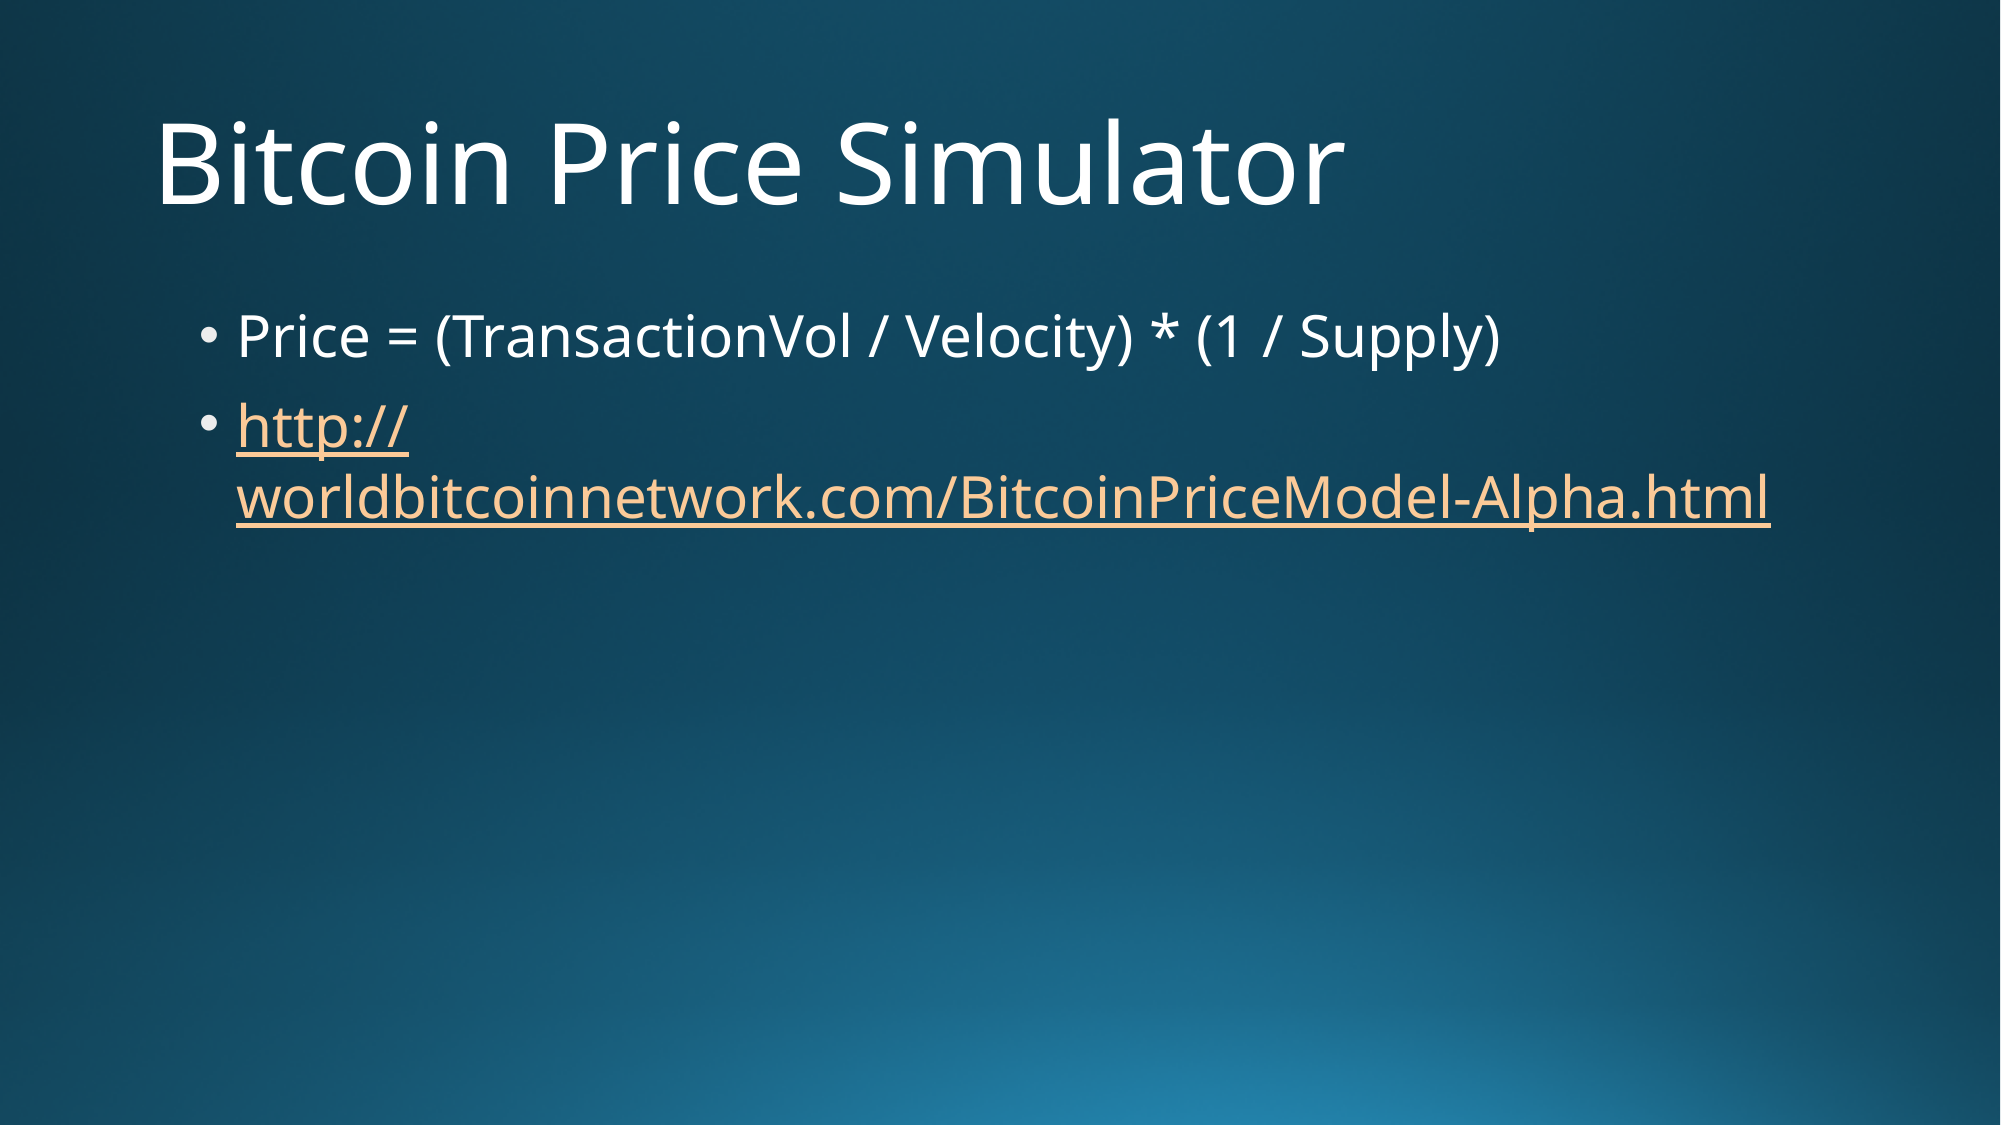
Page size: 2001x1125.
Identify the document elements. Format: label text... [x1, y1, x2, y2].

list Price = (TransactionVol / Velocity) * (1 / Supply) http://worldbitcoinnetwork.com/BitcoinPriceModel-Alpha.html [183, 299, 1863, 1014]
title Bitcoin Price Simulator [137, 59, 1863, 278]
picture [0, 0, 2001, 1125]
